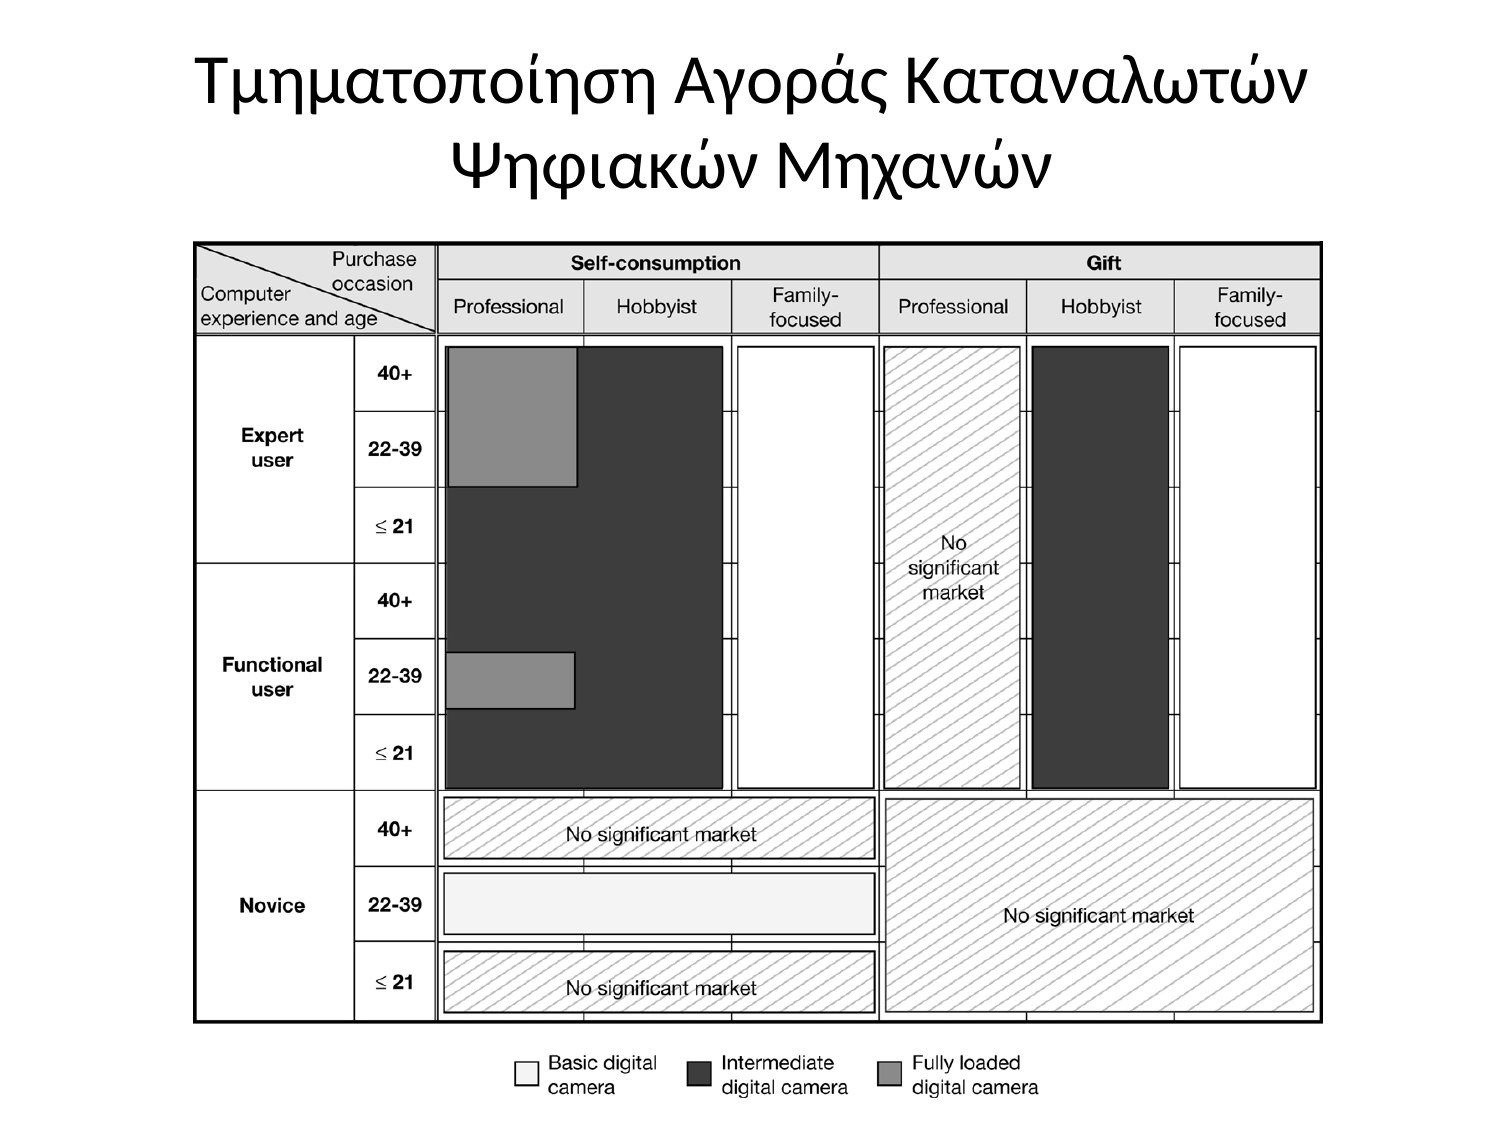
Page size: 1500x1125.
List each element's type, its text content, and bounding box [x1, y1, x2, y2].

title Τμηματοποίηση Αγοράς Καταναλωτών Ψηφιακών Μηχανών [77, 23, 1428, 212]
picture [193, 240, 1324, 1098]
